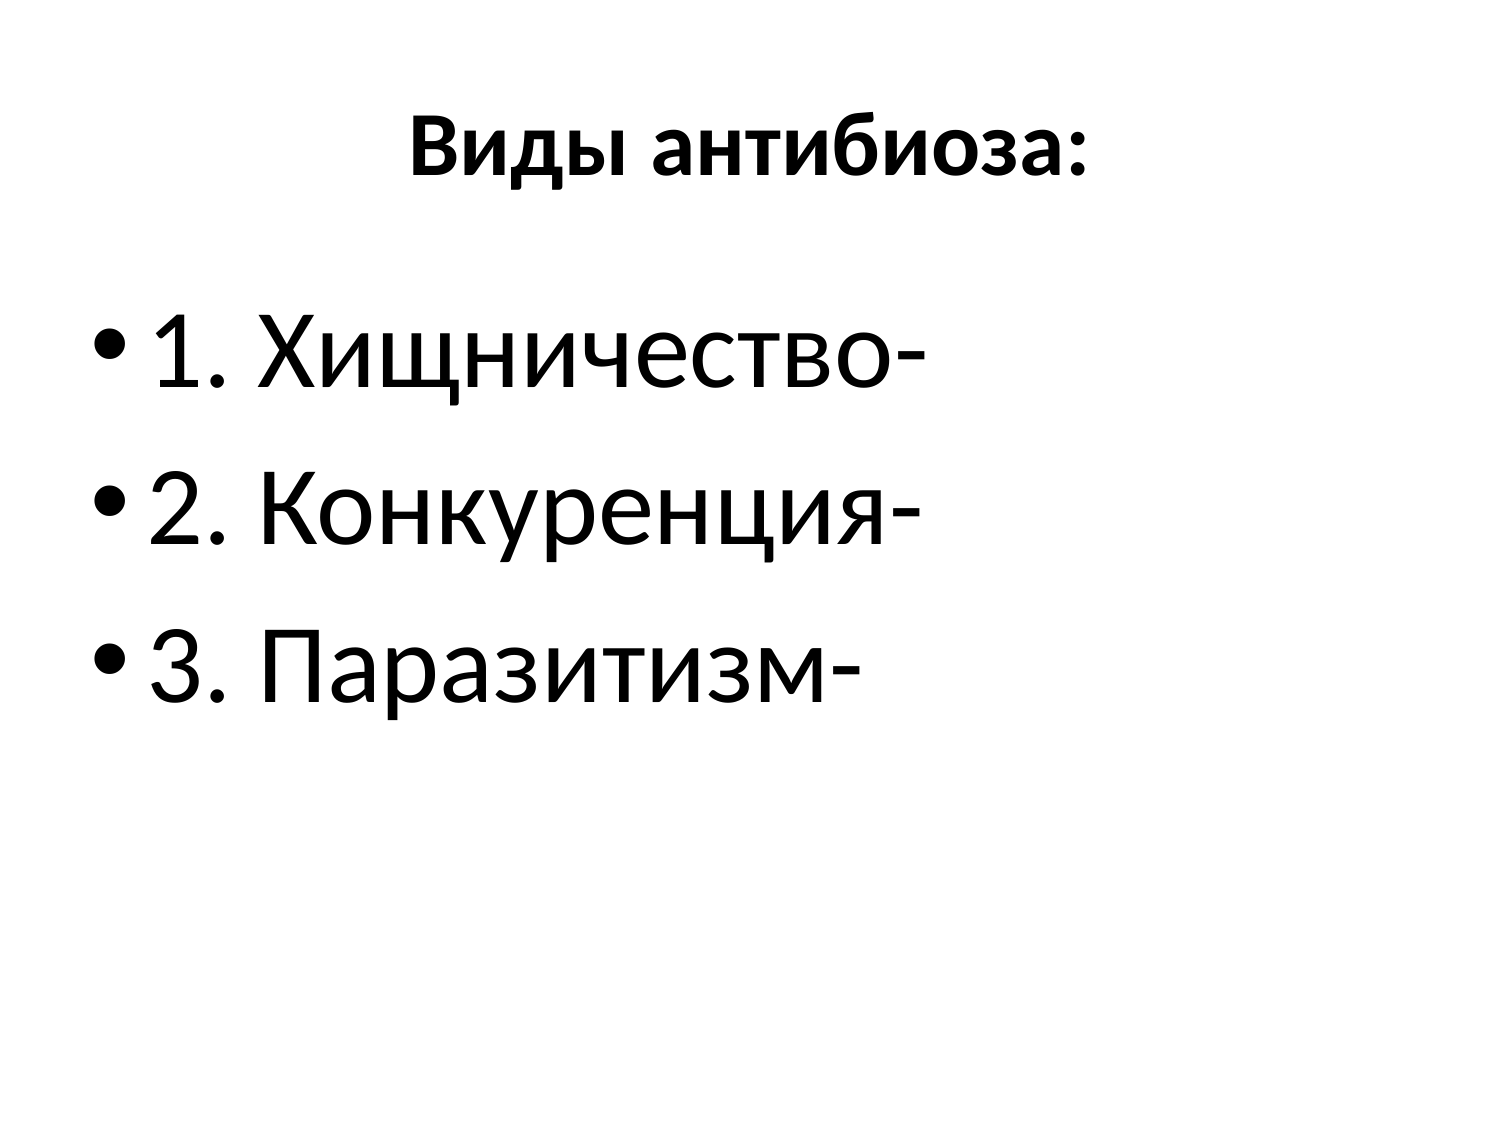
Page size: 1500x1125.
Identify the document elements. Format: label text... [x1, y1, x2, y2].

title Виды антибиоза: [75, 45, 1425, 233]
list 1. Хищничество- 2. Конкуренция- 3. Паразитизм- [75, 267, 1425, 1005]
